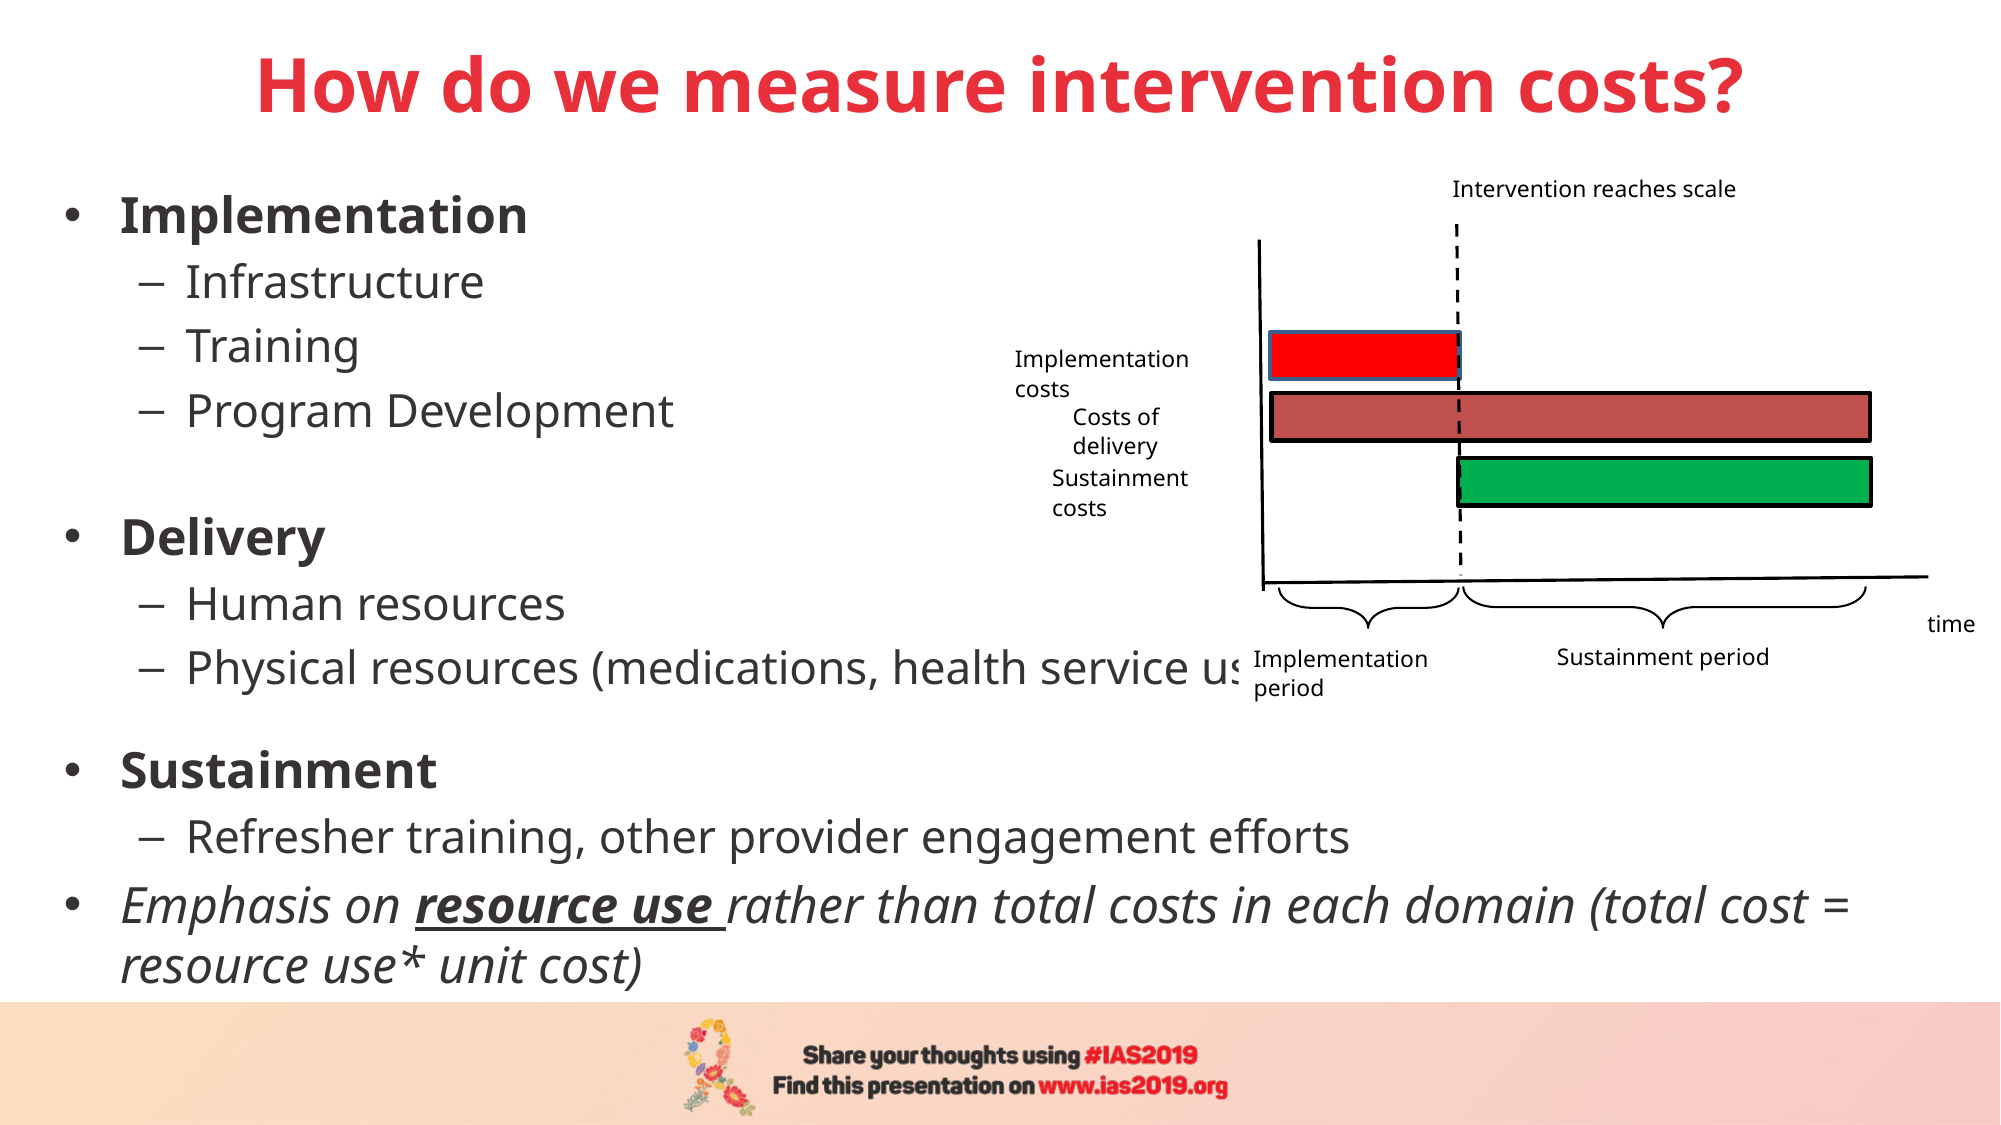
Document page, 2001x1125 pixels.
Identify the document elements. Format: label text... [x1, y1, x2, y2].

list Implementation Infrastructure Training Program Development Delivery Human resources Physical resources (medications, health service use) Sustainment Refresher training, other provider engagement efforts Emphasis on resource use rather than total costs in each domain (total cost = resource use* unit cost) [48, 176, 1877, 1005]
picture [0, 1002, 2001, 1125]
title How do we measure intervention costs? [123, 22, 1877, 143]
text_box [999, 164, 2000, 696]
